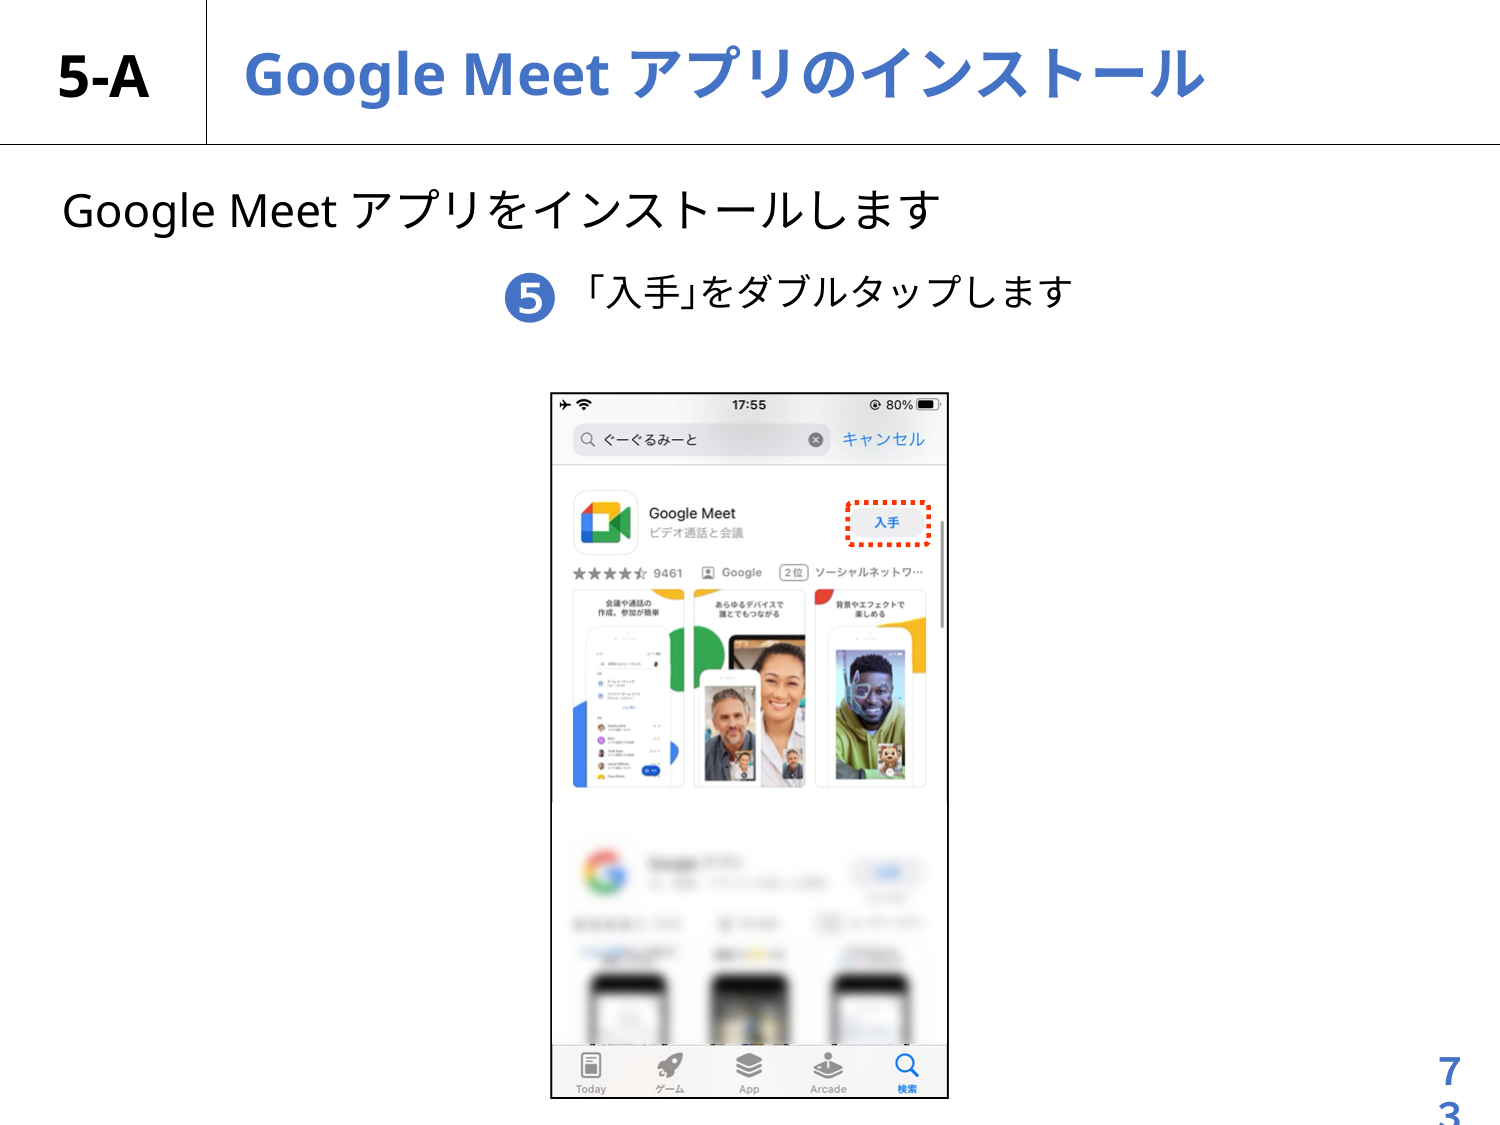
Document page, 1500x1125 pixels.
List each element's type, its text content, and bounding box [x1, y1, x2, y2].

text_box ７３ [1399, 1063, 1500, 1123]
title Google Meetアプリのインストール [228, 36, 1472, 116]
text_box ❺ [486, 274, 563, 343]
text_box ｢入手｣をダブルタップします [571, 274, 1176, 322]
text_box 5-A [0, 0, 207, 148]
picture [550, 392, 949, 1099]
text_box Google Meetアプリをインストールします [46, 180, 1422, 274]
